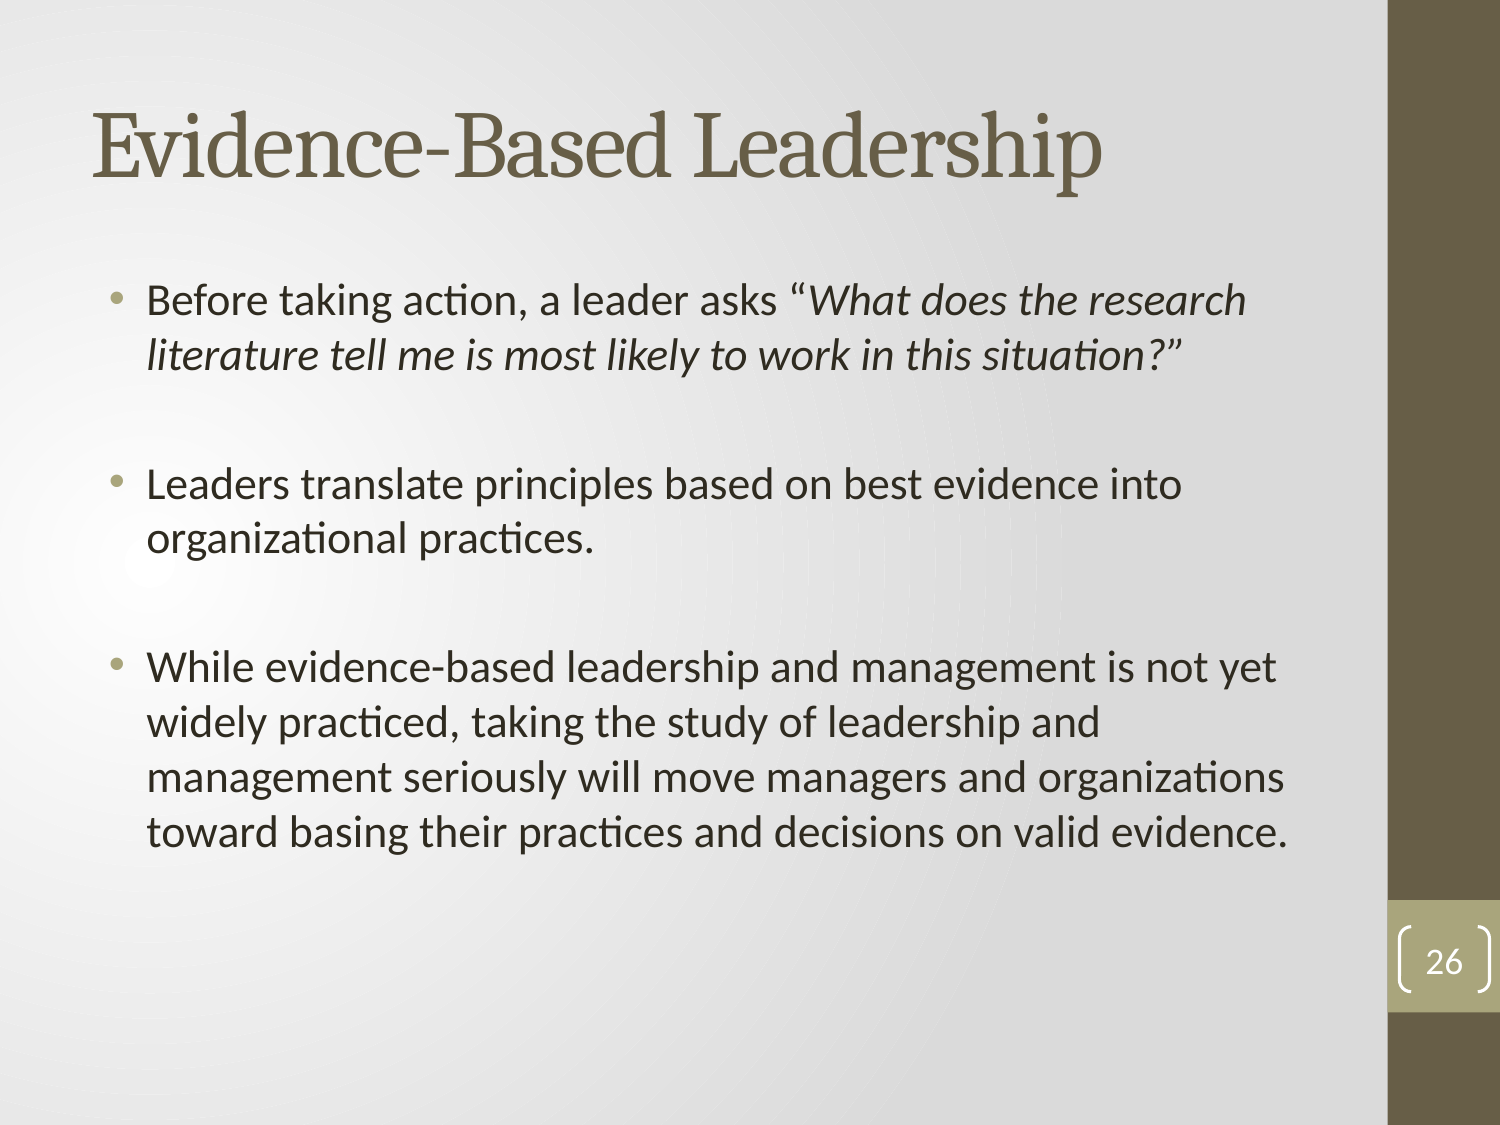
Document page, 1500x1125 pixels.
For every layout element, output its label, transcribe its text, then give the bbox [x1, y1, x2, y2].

slide_number 26 [1397, 925, 1492, 994]
list Before taking action, a leader asks “What does the research literature tell me is most likely to work in this situation?” Leaders translate principles based on best evidence into organizational practices. While evidence-based leadership and management is not yet widely practiced, taking the study of leadership and management seriously will move managers and organizations toward basing their practices and decisions on valid evidence. [75, 262, 1325, 1050]
title Evidence-Based Leadership [75, 45, 1325, 233]
